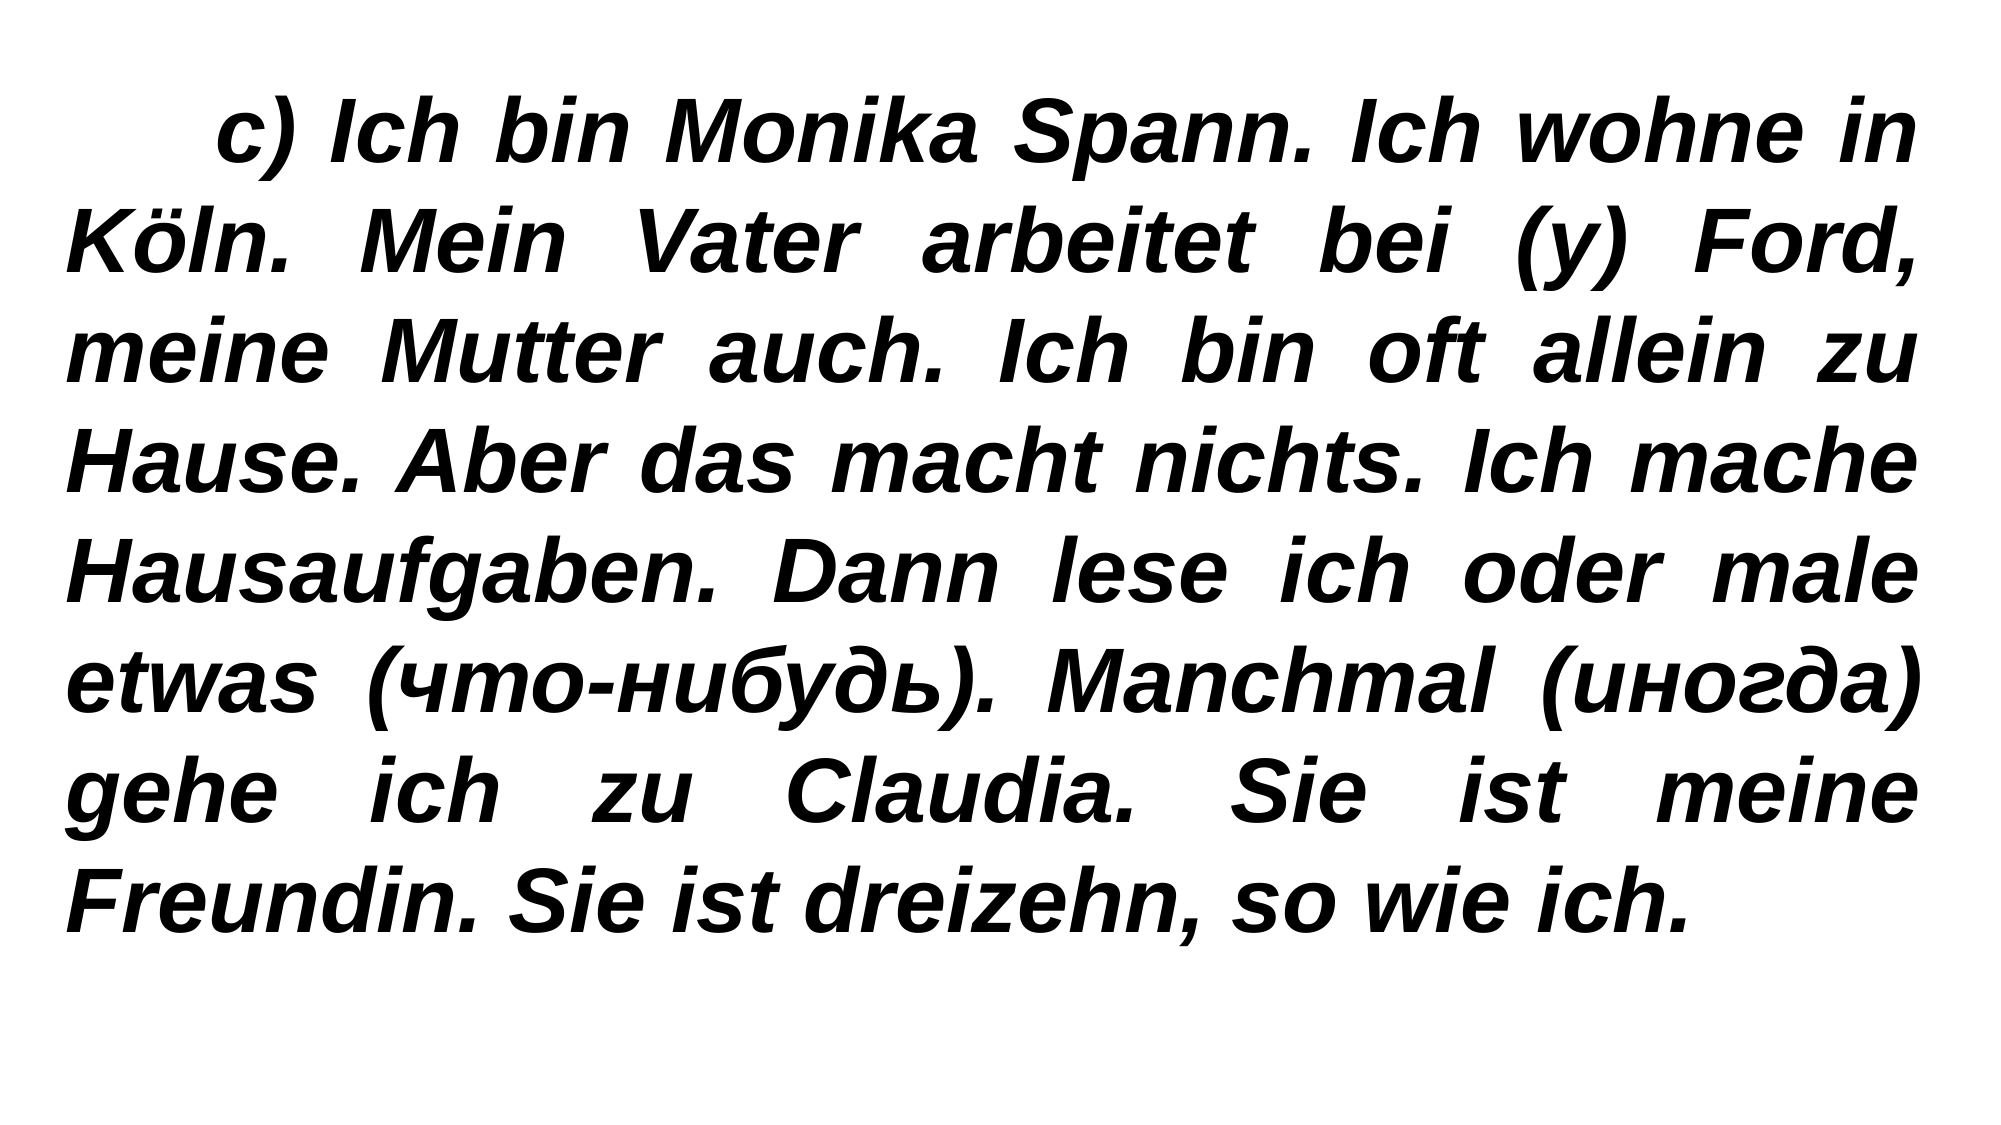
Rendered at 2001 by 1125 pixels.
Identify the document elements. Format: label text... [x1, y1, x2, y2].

text_box c) Ich bin Monika Spann. Ich wohne in Köln. Mein Vater arbeitet bei (у) Ford, meine Mutter auch. Ich bin oft allein zu Hause. Aber das macht nichts. Ich mache Hausaufgaben. Dann lese ich oder male etwas (что-нибудь). Manchmal (иногда) gehe ich zu Claudia. Sie ist meine Freundin. Sie ist dreizehn, so wie ich. [50, 63, 1938, 958]
